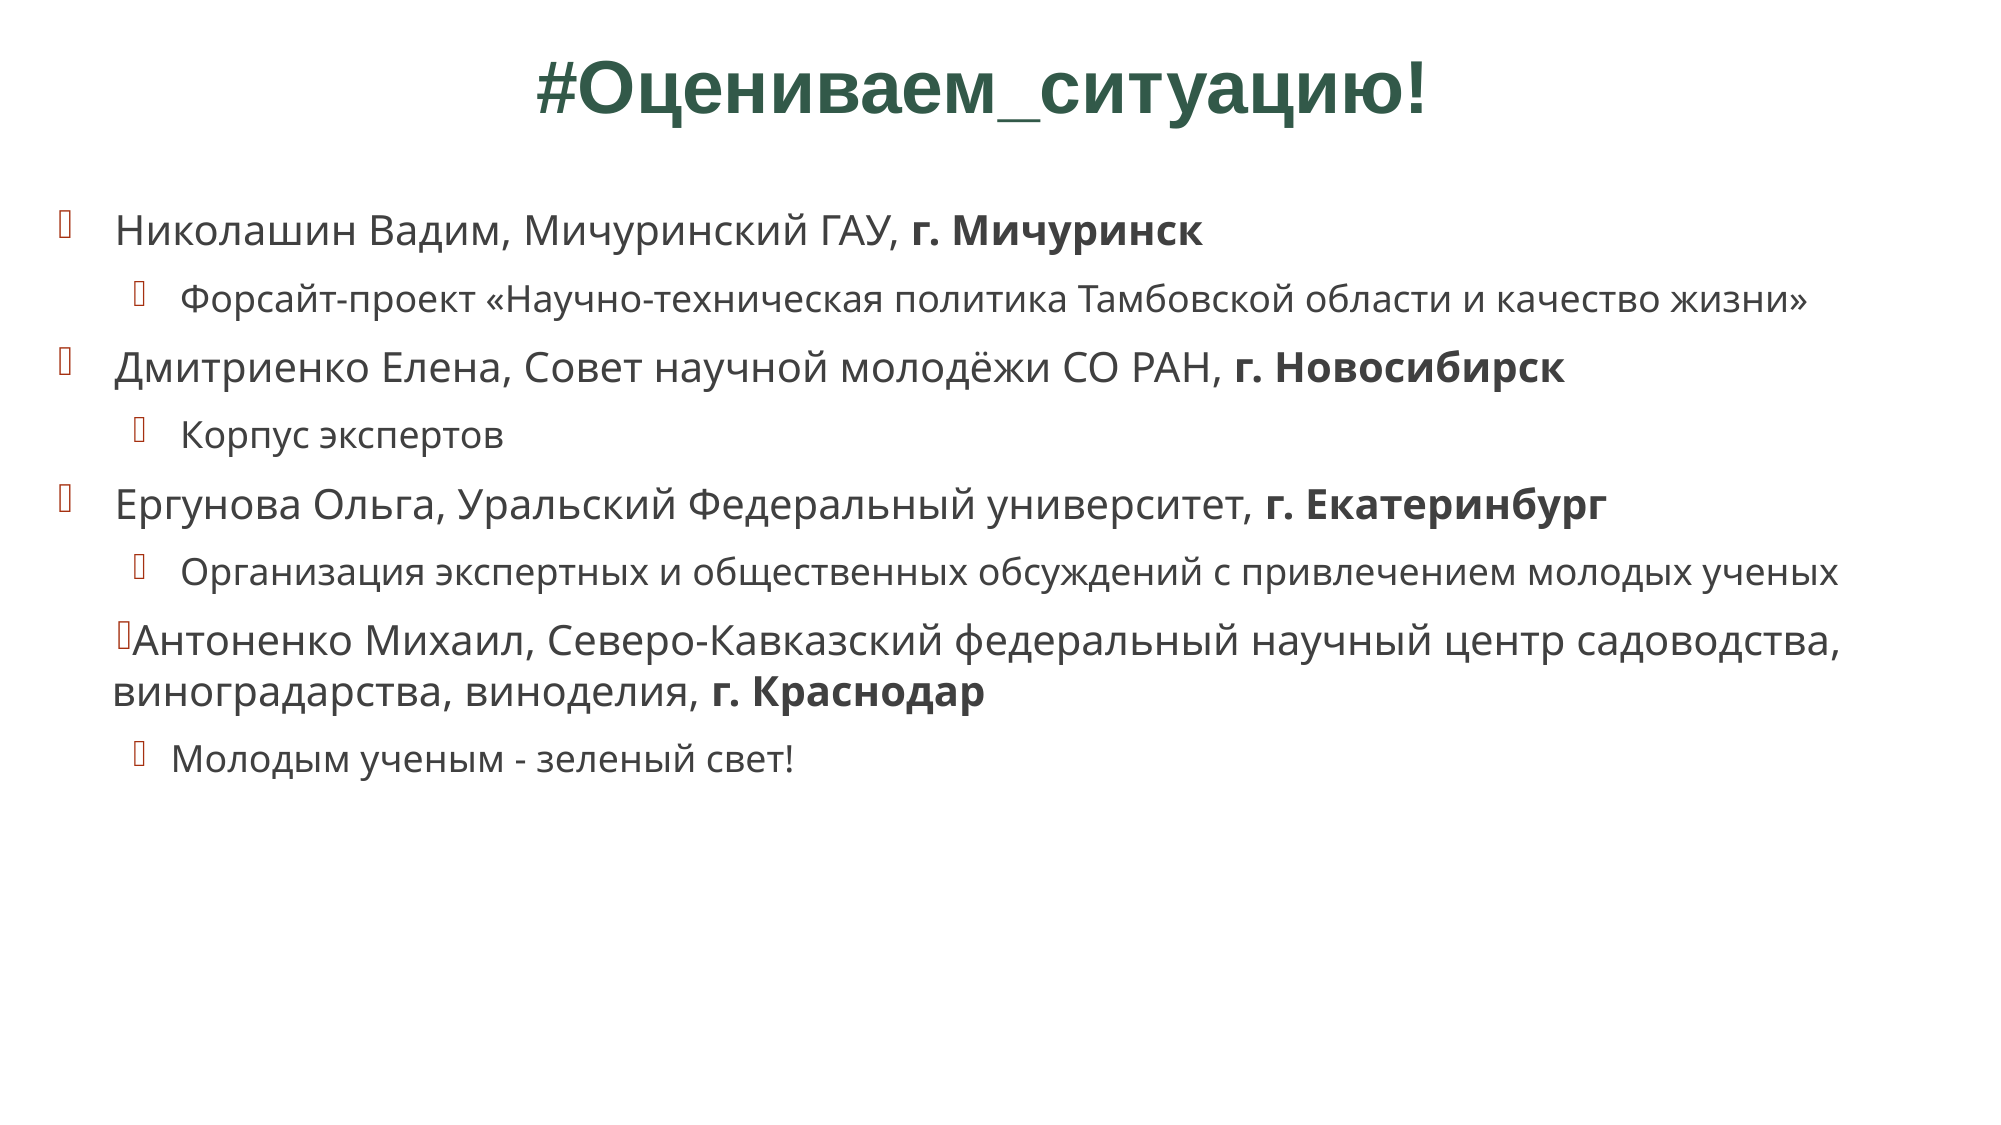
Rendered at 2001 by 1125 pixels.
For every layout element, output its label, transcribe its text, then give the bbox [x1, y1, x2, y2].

list Николашин Вадим, Мичуринский ГАУ, г. Мичуринск Форсайт-проект «Научно-техническая политика Тамбовской области и качество жизни» Дмитриенко Елена, Совет научной молодёжи СО РАН, г. Новосибирск Корпус экспертов Ергунова Ольга, Уральский Федеральный университет, г. Екатеринбург Организация экспертных и общественных обсуждений с привлечением молодых ученых Антоненко Михаил, Северо-Кавказский федеральный научный центр садоводства, виноградарства, виноделия, г. Краснодар Молодым ученым - зеленый свет! [43, 196, 1923, 1035]
title #Оцениваем_ситуацию! [84, 30, 1882, 196]
